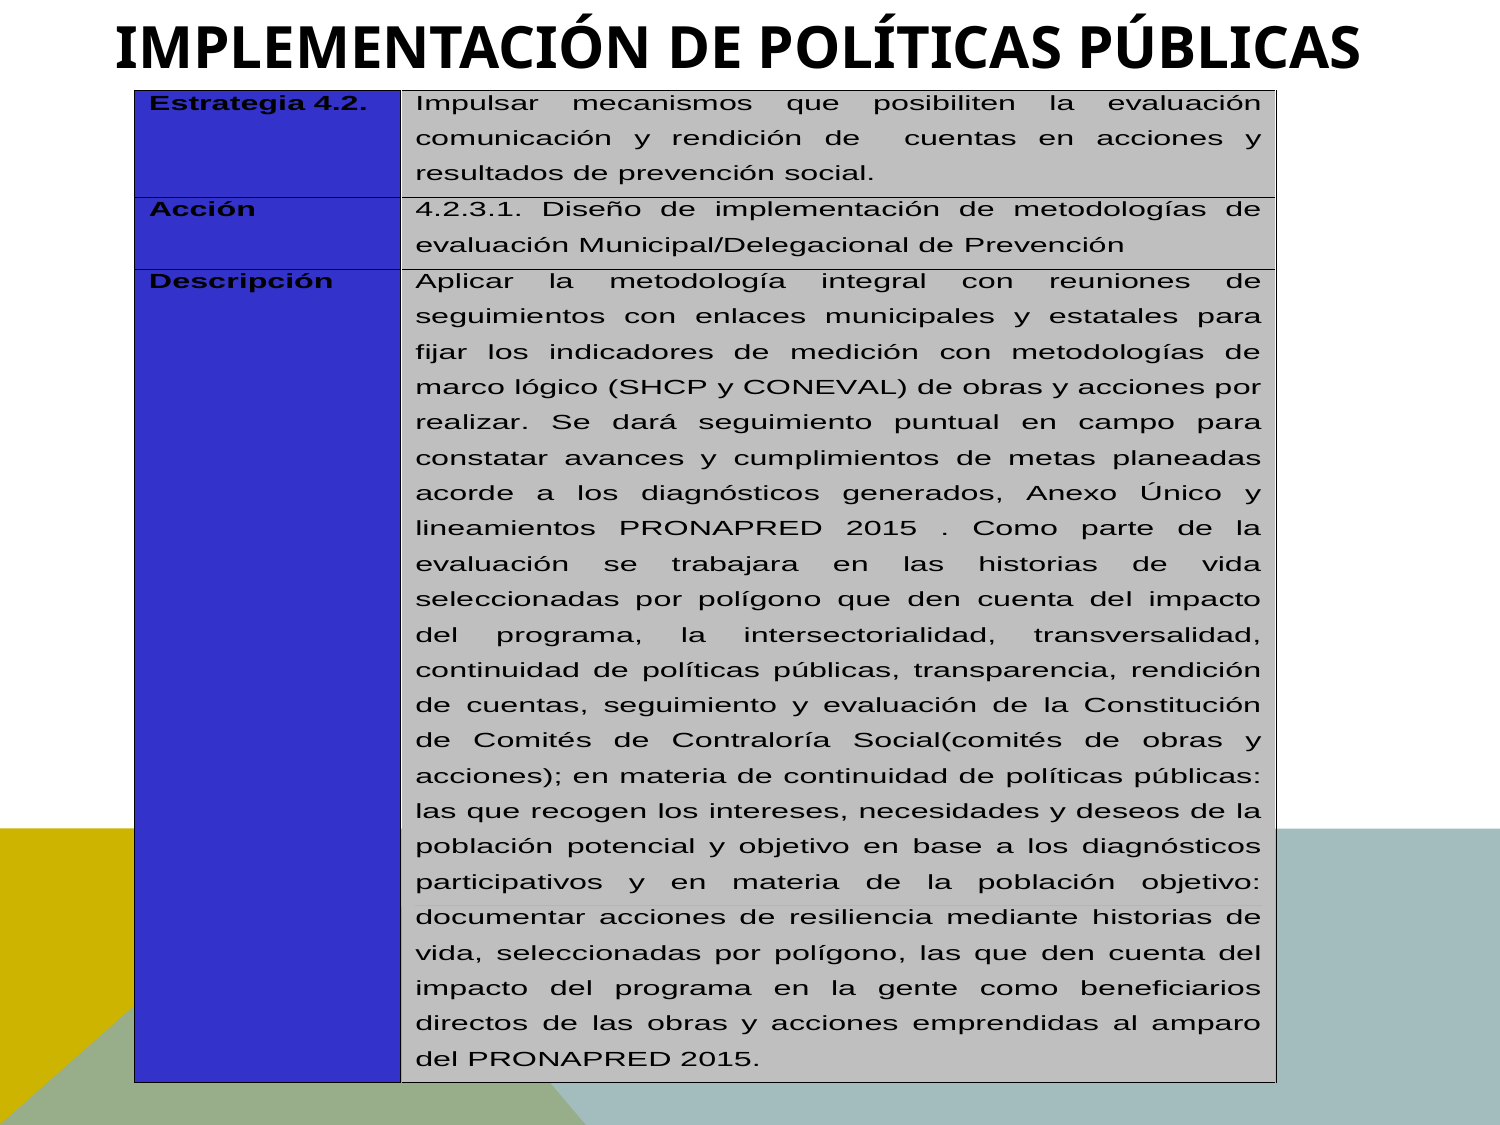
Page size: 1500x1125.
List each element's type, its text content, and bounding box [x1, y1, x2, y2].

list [100, 89, 1318, 1125]
title Implementación de Políticas Públicas [100, 0, 1424, 90]
